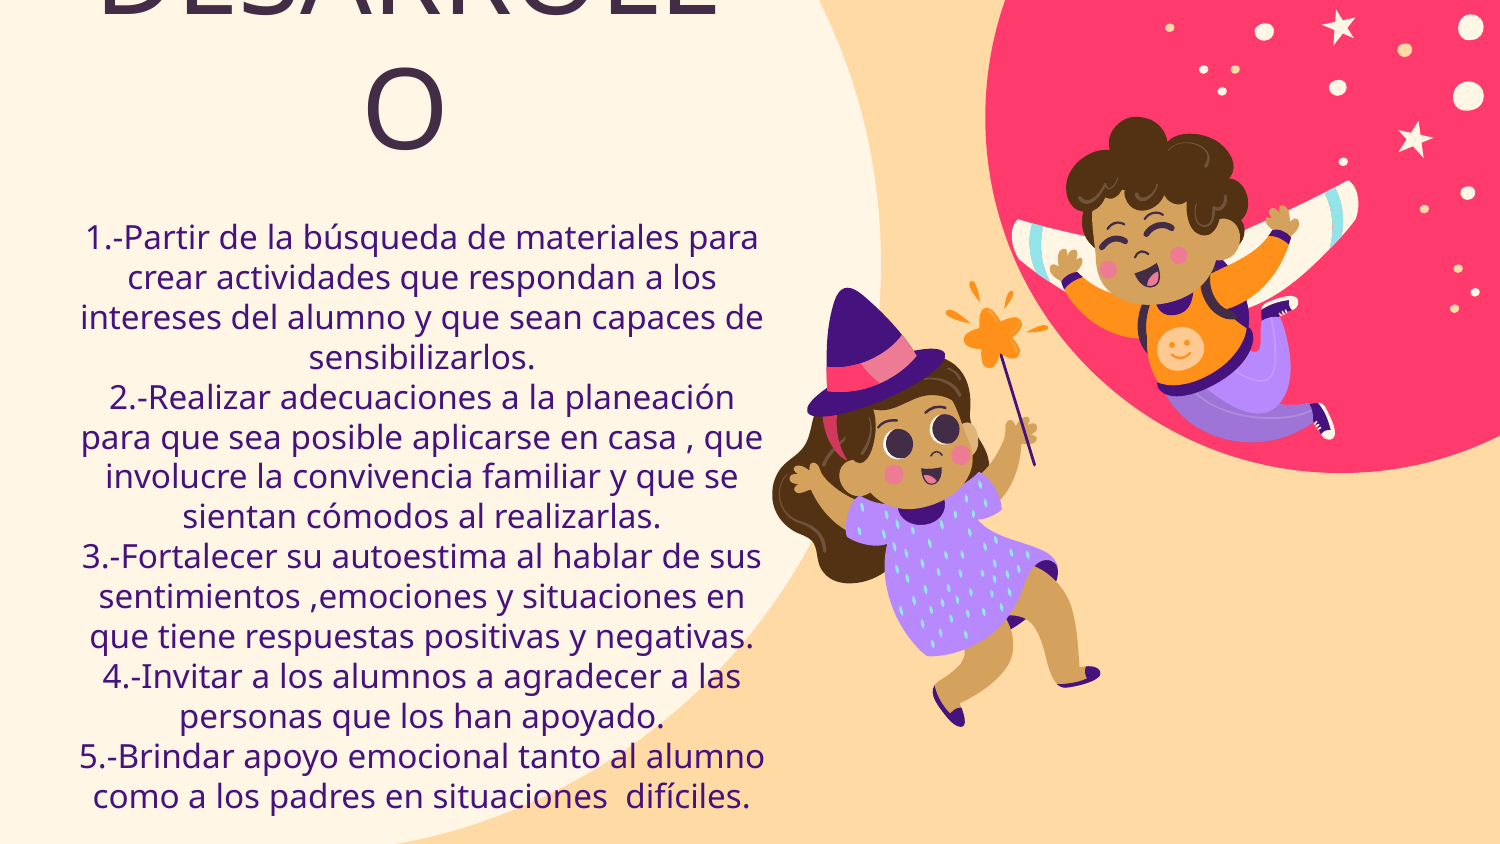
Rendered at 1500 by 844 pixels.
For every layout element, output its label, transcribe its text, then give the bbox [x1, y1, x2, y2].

subtitle 1.-Partir de la búsqueda de materiales para crear actividades que respondan a los intereses del alumno y que sean capaces de sensibilizarlos. 2.-Realizar adecuaciones a la planeación para que sea posible aplicarse en casa , que involucre la convivencia familiar y que se sientan cómodos al realizarlas. 3.-Fortalecer su autoestima al hablar de sus sentimientos ,emociones y situaciones en que tiene respuestas positivas y negativas. 4.-Invitar a los alumnos a agradecer a las personas que los han apoyado. 5.-Brindar apoyo emocional tanto al alumno como a los padres en situaciones difíciles. [57, 201, 788, 844]
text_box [771, 116, 1359, 728]
title DESARROLLO [71, 25, 739, 188]
